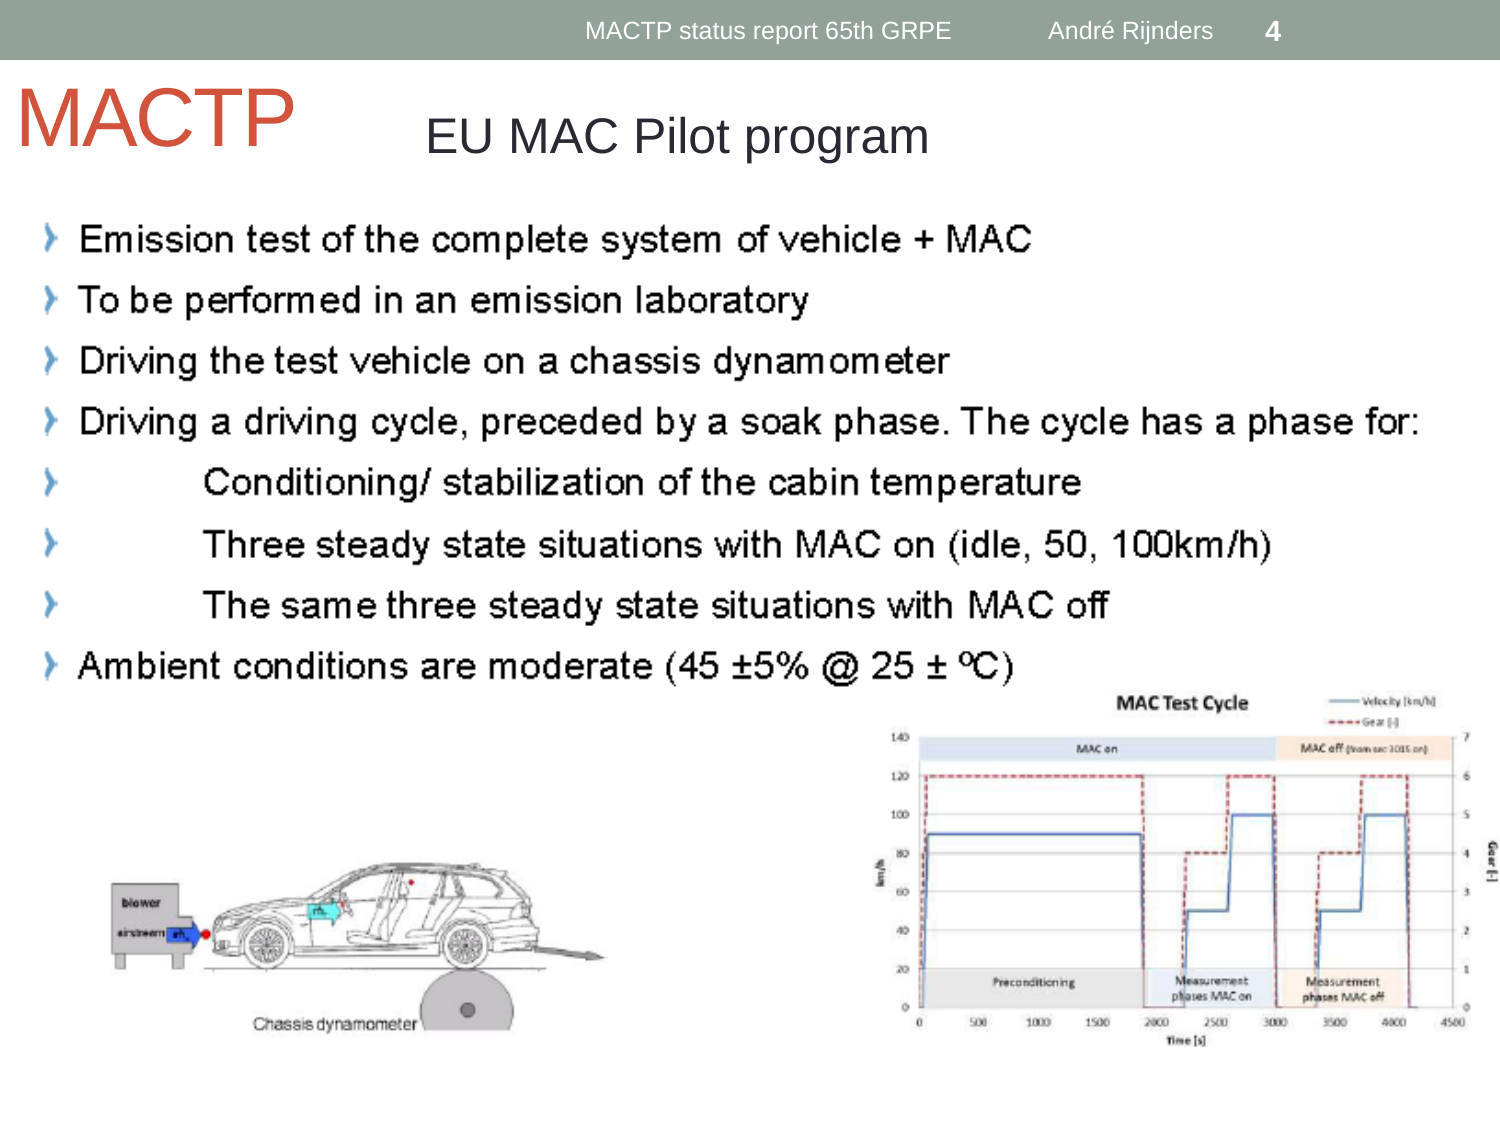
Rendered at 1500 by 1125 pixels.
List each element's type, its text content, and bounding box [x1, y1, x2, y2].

text_box MACTP [0, 55, 314, 171]
slide_number 4 [1250, 3, 1425, 57]
text_box EU MAC Pilot program [410, 95, 946, 171]
footer MACTP status report 65th GRPE André Rijnders [562, 3, 1238, 57]
picture [3, 203, 1500, 1048]
